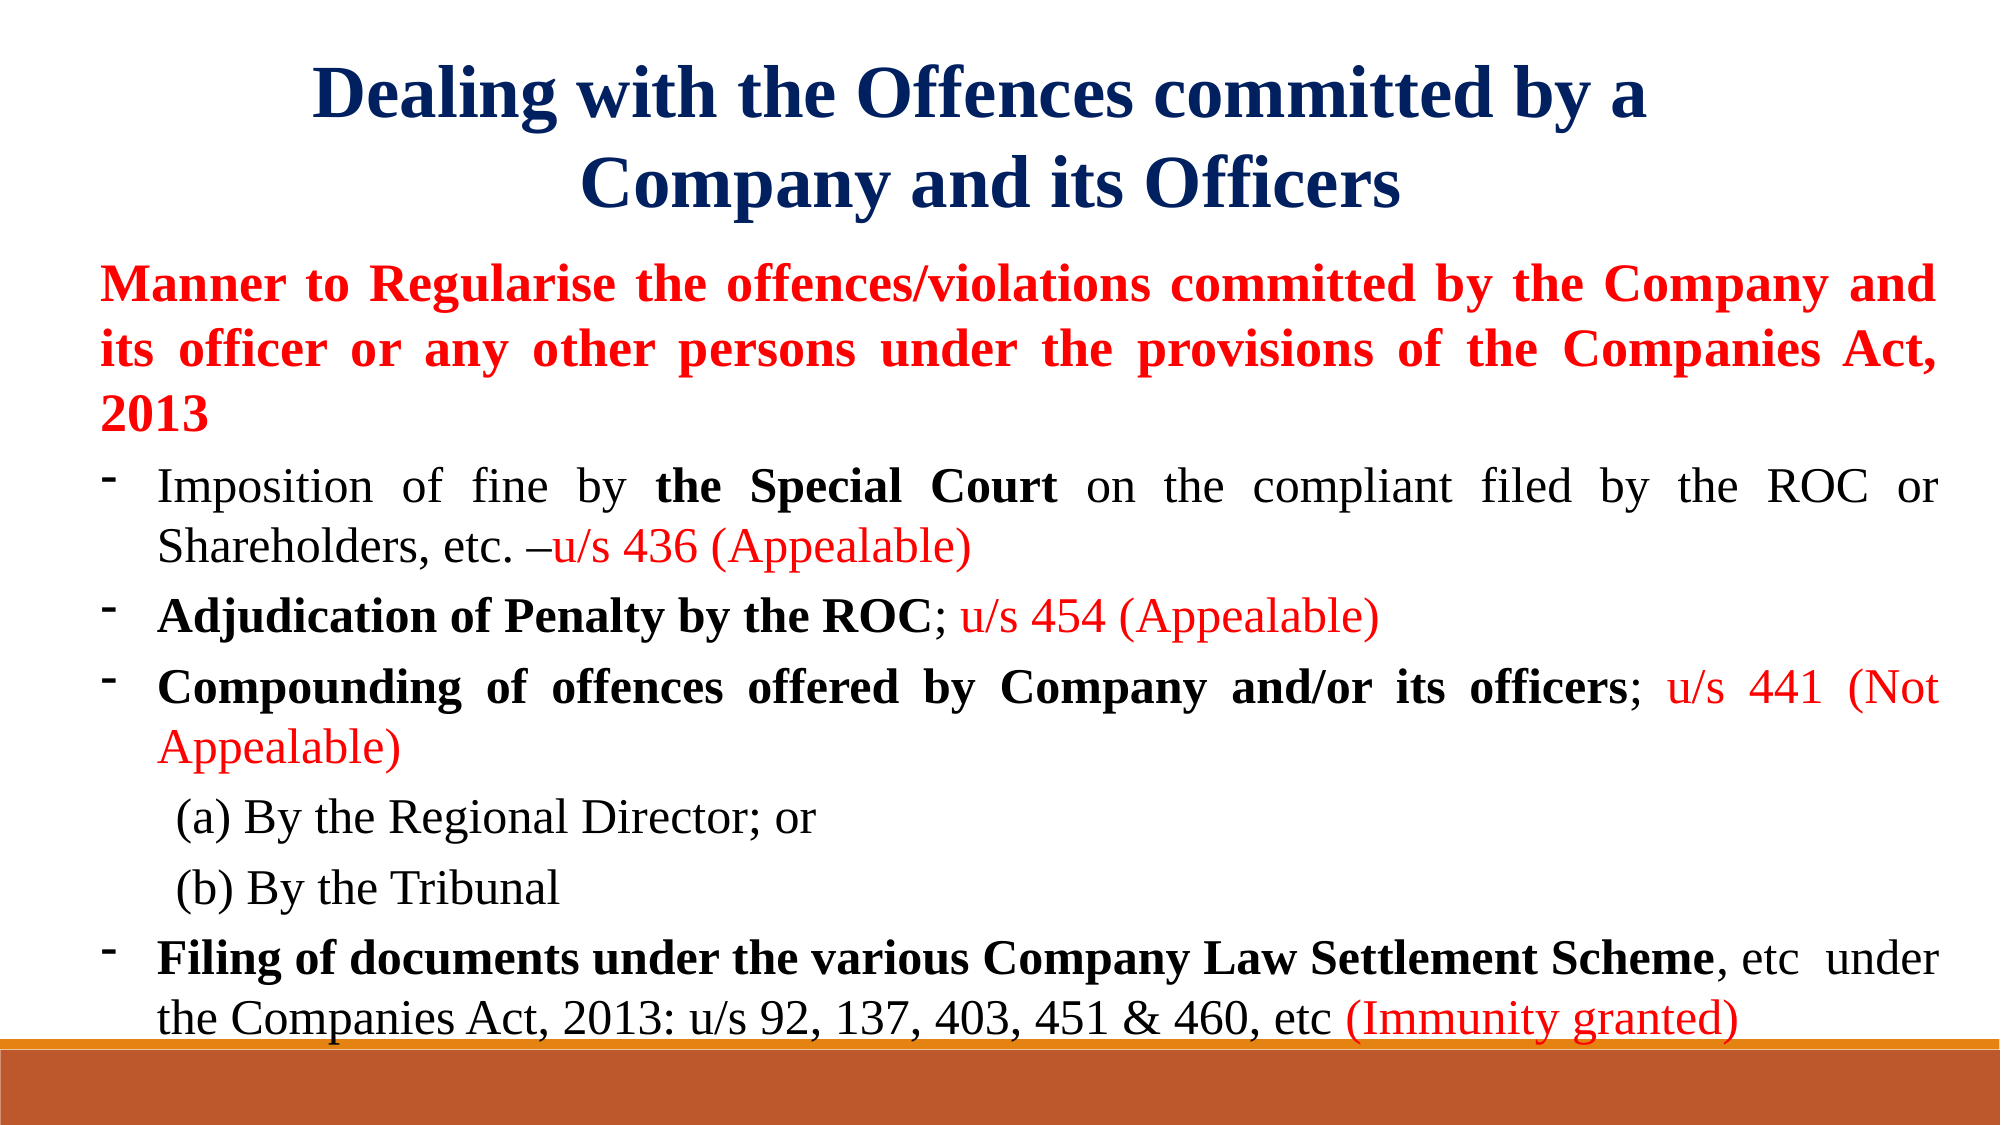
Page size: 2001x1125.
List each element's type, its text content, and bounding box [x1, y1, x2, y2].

text_box Dealing with the Offences committed by a Company and its Officers [35, 34, 1946, 230]
text_box Manner to Regularise the offences/violations committed by the Company and its officer or any other persons under the provisions of the Companies Act, 2013 Imposition of fine by the Special Court on the compliant filed by the ROC or Shareholders, etc. –u/s 436 (Appealable) Adjudication of Penalty by the ROC; u/s 454 (Appealable) Compounding of offences offered by Company and/or its officers; u/s 441 (Not Appealable) (a) By the Regional Director; or (b) By the Tribunal Filing of documents under the various Company Law Settlement Scheme, etc under the Companies Act, 2013: u/s 92, 137, 403, 451 & 460, etc (Immunity granted) [85, 239, 1955, 1052]
